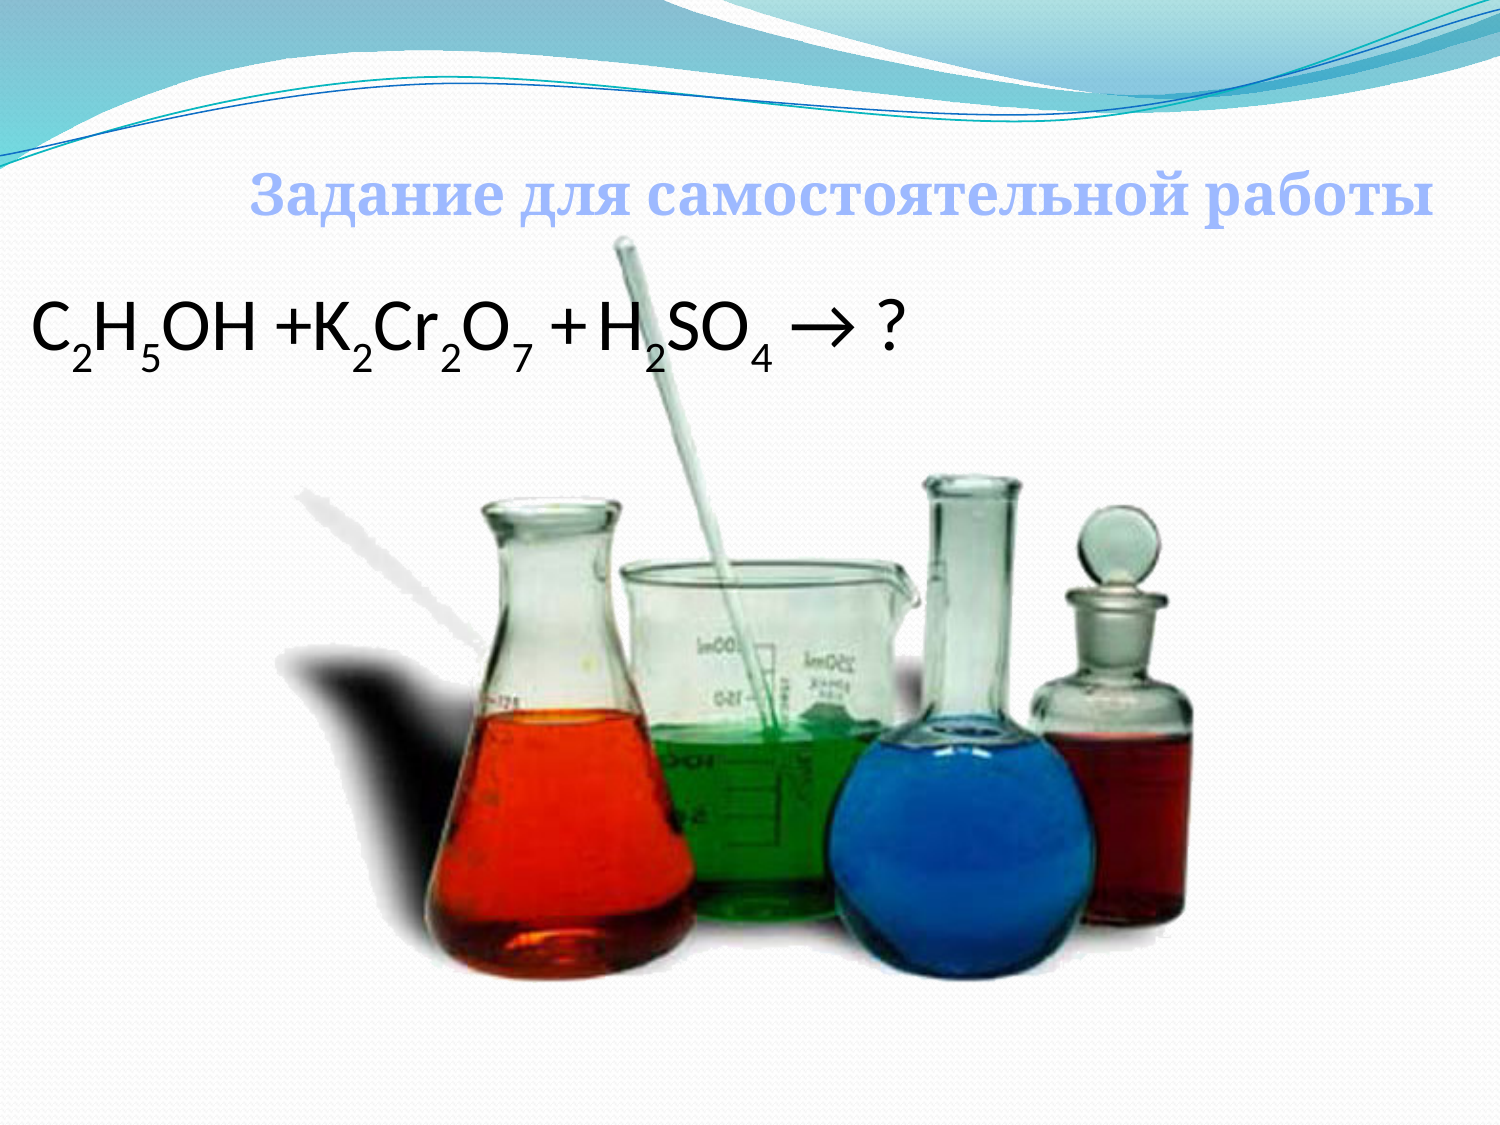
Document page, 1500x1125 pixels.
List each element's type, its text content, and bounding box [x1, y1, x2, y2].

text_box C2H5OH +K2Cr2O7 + H2SO4 → ? [16, 267, 142, 389]
text_box Задание для самостоятельной работы [1299, 149, 1450, 234]
picture [147, 113, 1294, 1125]
